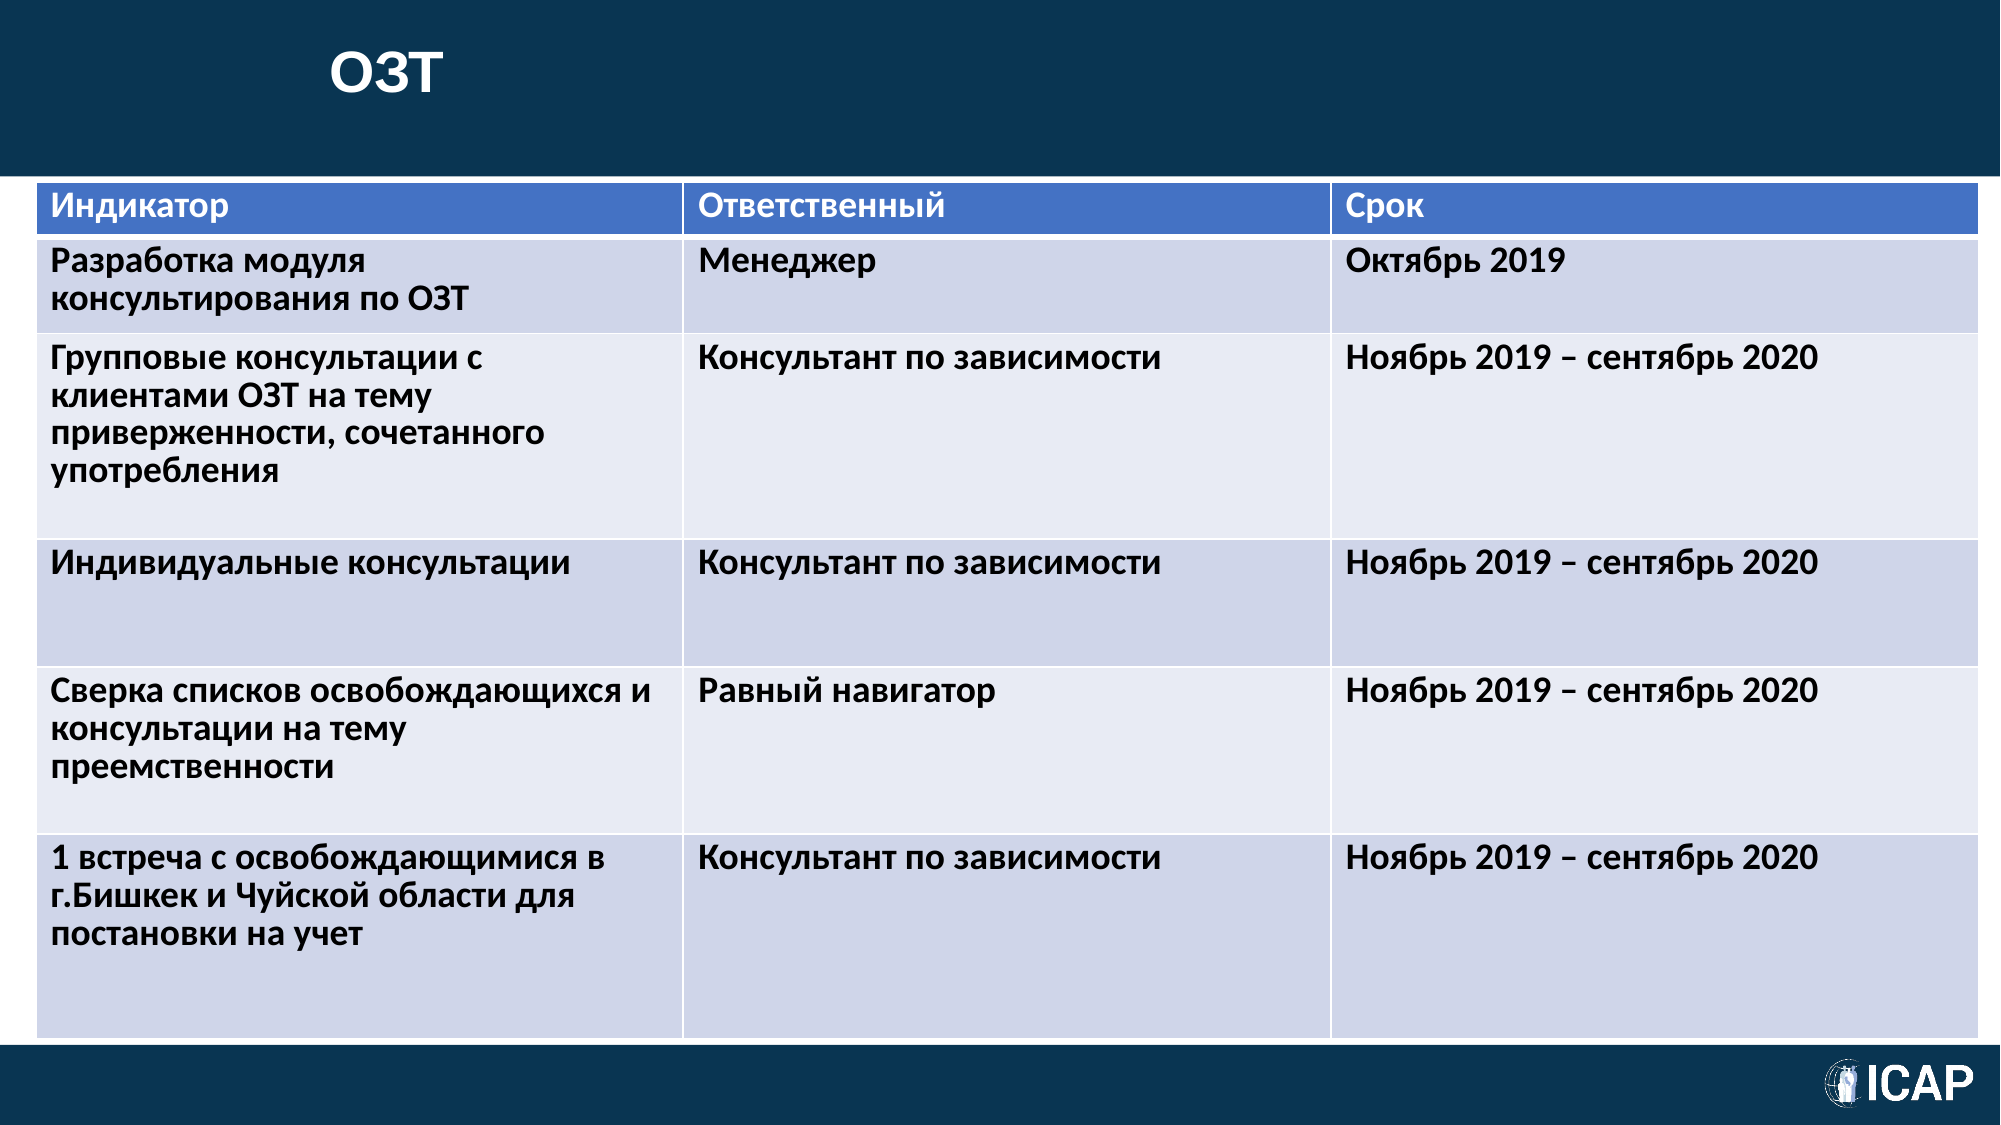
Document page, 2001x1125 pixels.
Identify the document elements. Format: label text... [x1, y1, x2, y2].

table_cell Равный навигатор [684, 668, 1330, 833]
table_cell Ноябрь 2019 – сентябрь 2020 [1332, 540, 1978, 666]
table_cell Индивидуальные консультации [37, 540, 682, 666]
table_cell Октябрь 2019 [1332, 240, 1978, 333]
table_cell Сверка списков освобождающихся и консультации на тему преемственности [37, 668, 682, 833]
table_cell Консультант по зависимости [684, 540, 1330, 666]
table_cell Групповые консультации с клиентами ОЗТ на тему приверженности, сочетанного употребления [37, 334, 682, 538]
table_header Срок [1332, 183, 1978, 234]
table_cell Ноябрь 2019 – сентябрь 2020 [1332, 334, 1978, 538]
table_header Ответственный [684, 183, 1330, 234]
picture [1824, 1059, 1979, 1108]
table_header Индикатор [37, 183, 682, 234]
table_cell Ноябрь 2019 – сентябрь 2020 [1332, 668, 1978, 833]
table_cell Разработка модуля консультирования по ОЗТ [37, 240, 682, 333]
table_cell 1 встреча с освобождающимися в г.Бишкек и Чуйской области для постановки на учет [37, 835, 682, 1038]
table_cell Менеджер [684, 240, 1330, 333]
table_cell Ноябрь 2019 – сентябрь 2020 [1332, 835, 1978, 1038]
table_cell Консультант по зависимости [684, 334, 1330, 538]
title ОЗТ [314, 0, 1665, 160]
table_cell Консультант по зависимости [684, 835, 1330, 1038]
